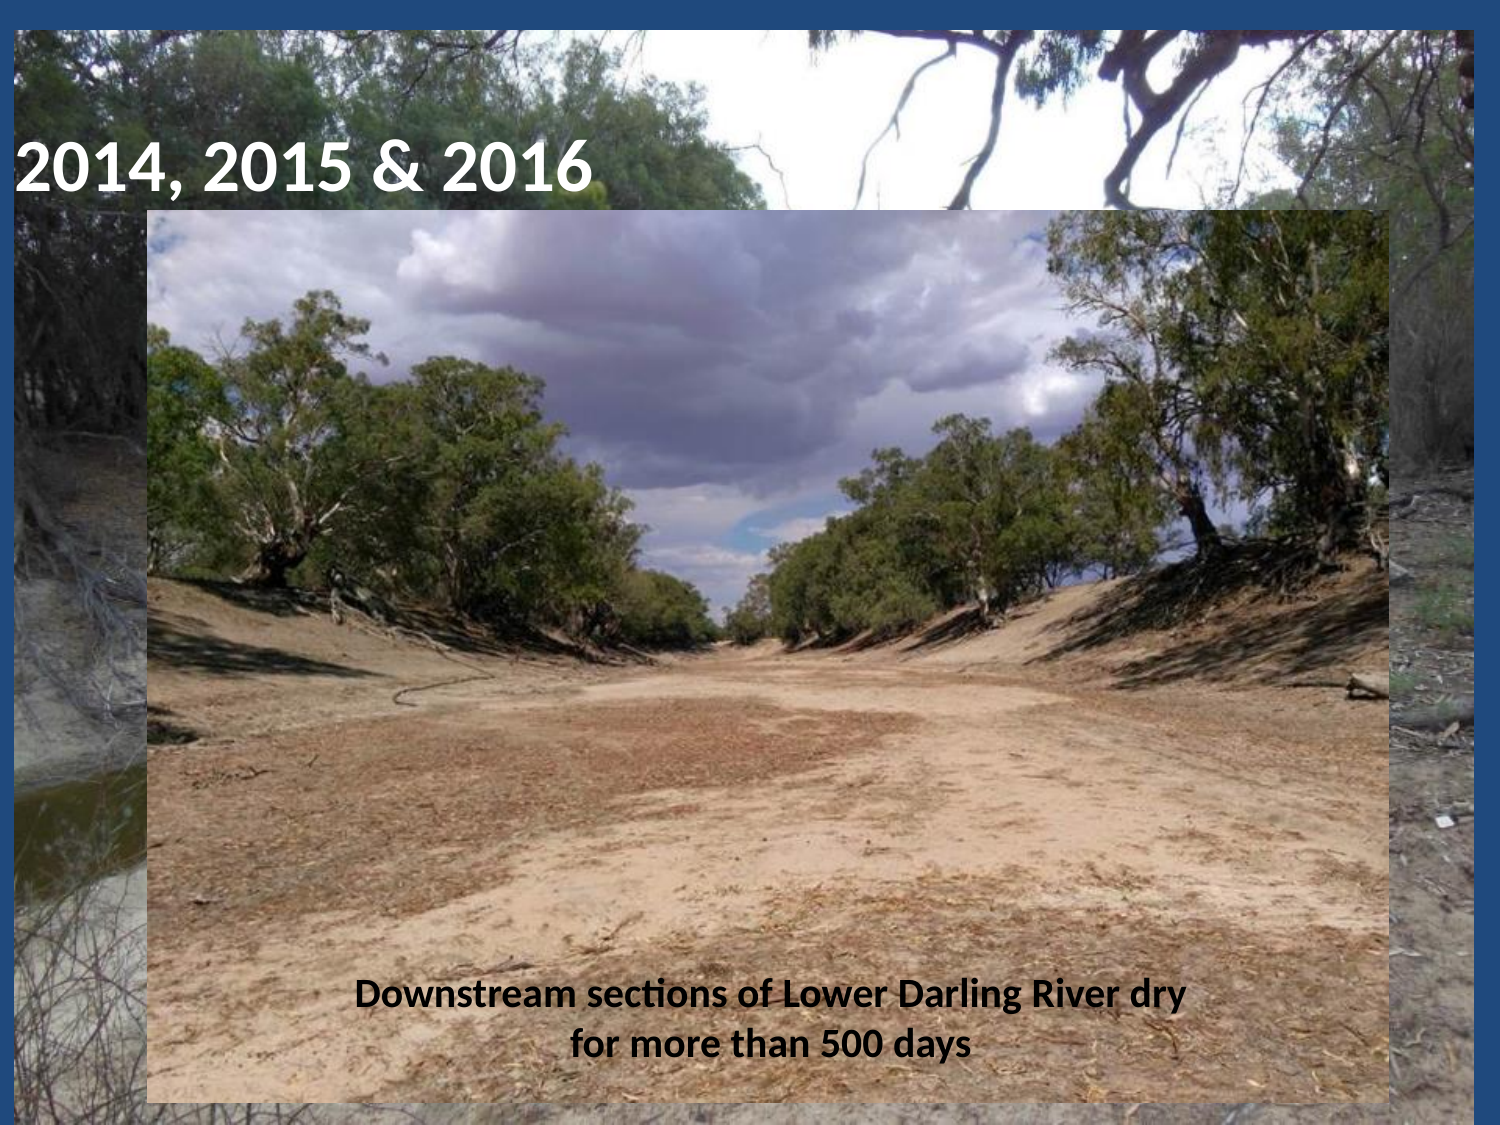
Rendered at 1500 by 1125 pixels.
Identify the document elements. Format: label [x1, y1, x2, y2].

text_box [147, 210, 1389, 1104]
text_box [0, 30, 1474, 1125]
